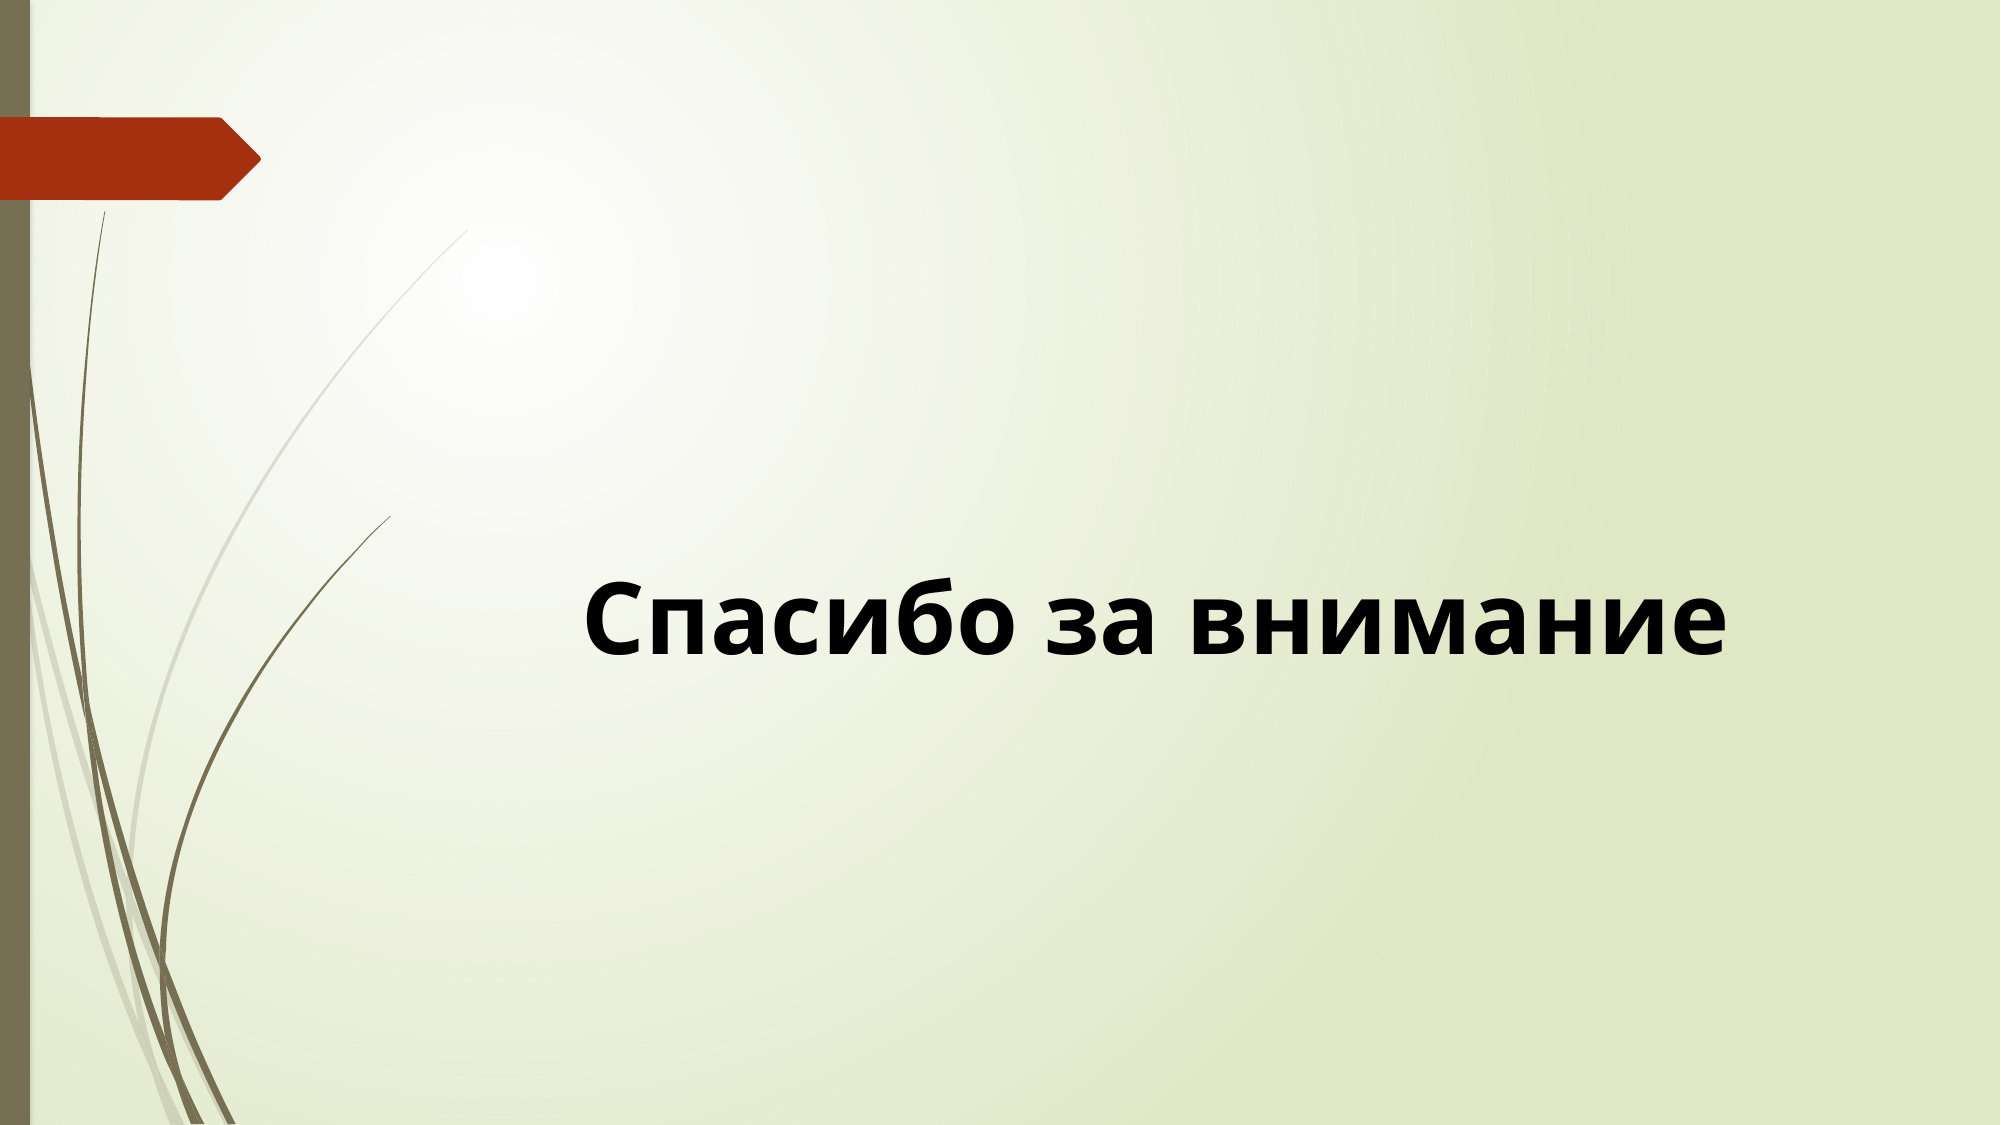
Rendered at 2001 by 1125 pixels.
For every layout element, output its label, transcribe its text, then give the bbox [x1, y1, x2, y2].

list Спасибо за внимание [424, 350, 1888, 970]
